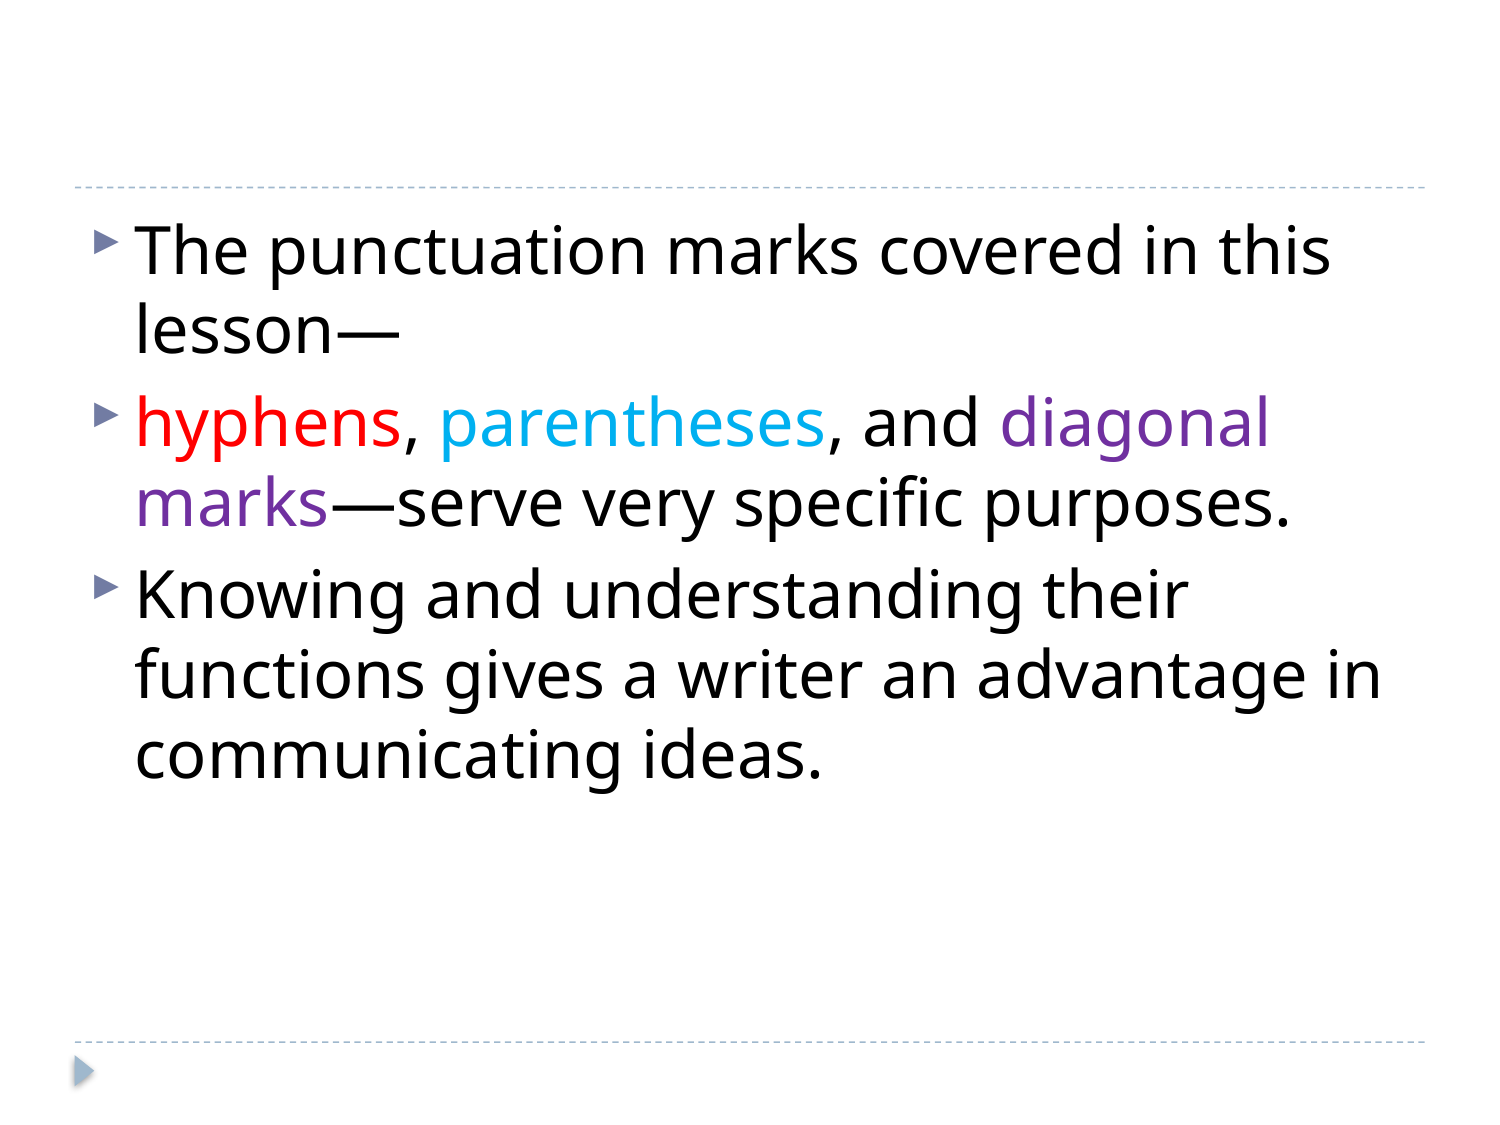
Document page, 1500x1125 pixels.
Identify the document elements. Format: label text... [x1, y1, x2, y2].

list The punctuation marks covered in this lesson— hyphens, parentheses, and diagonal marks—serve very specific purposes. Knowing and understanding their functions gives a writer an advantage in communicating ideas. [75, 200, 1425, 1010]
